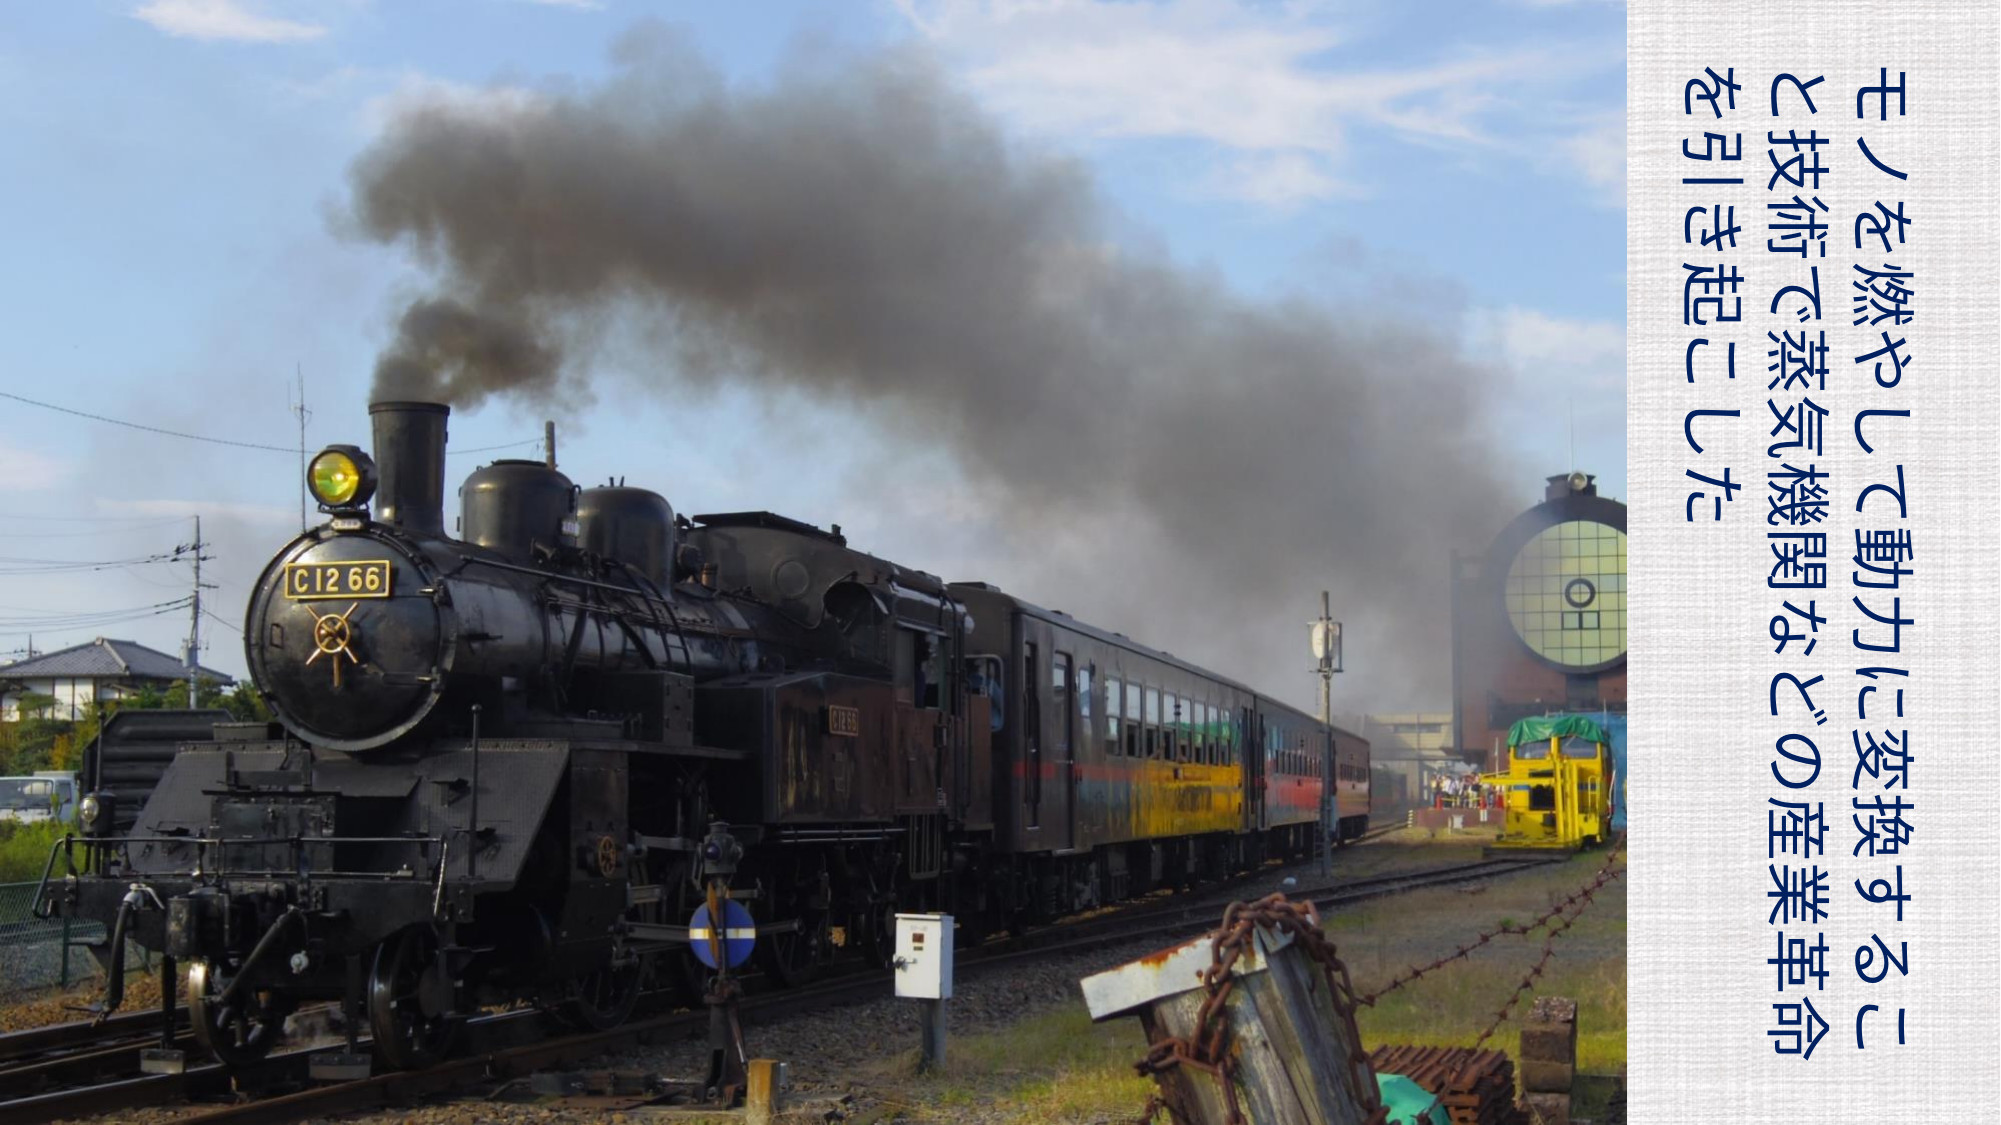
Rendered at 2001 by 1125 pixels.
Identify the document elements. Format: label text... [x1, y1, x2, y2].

text_box モノを燃やして動力に変換すること技術で蒸気機関などの産業革命を引き起こした [1649, 46, 1939, 1125]
picture [0, 0, 2001, 1125]
